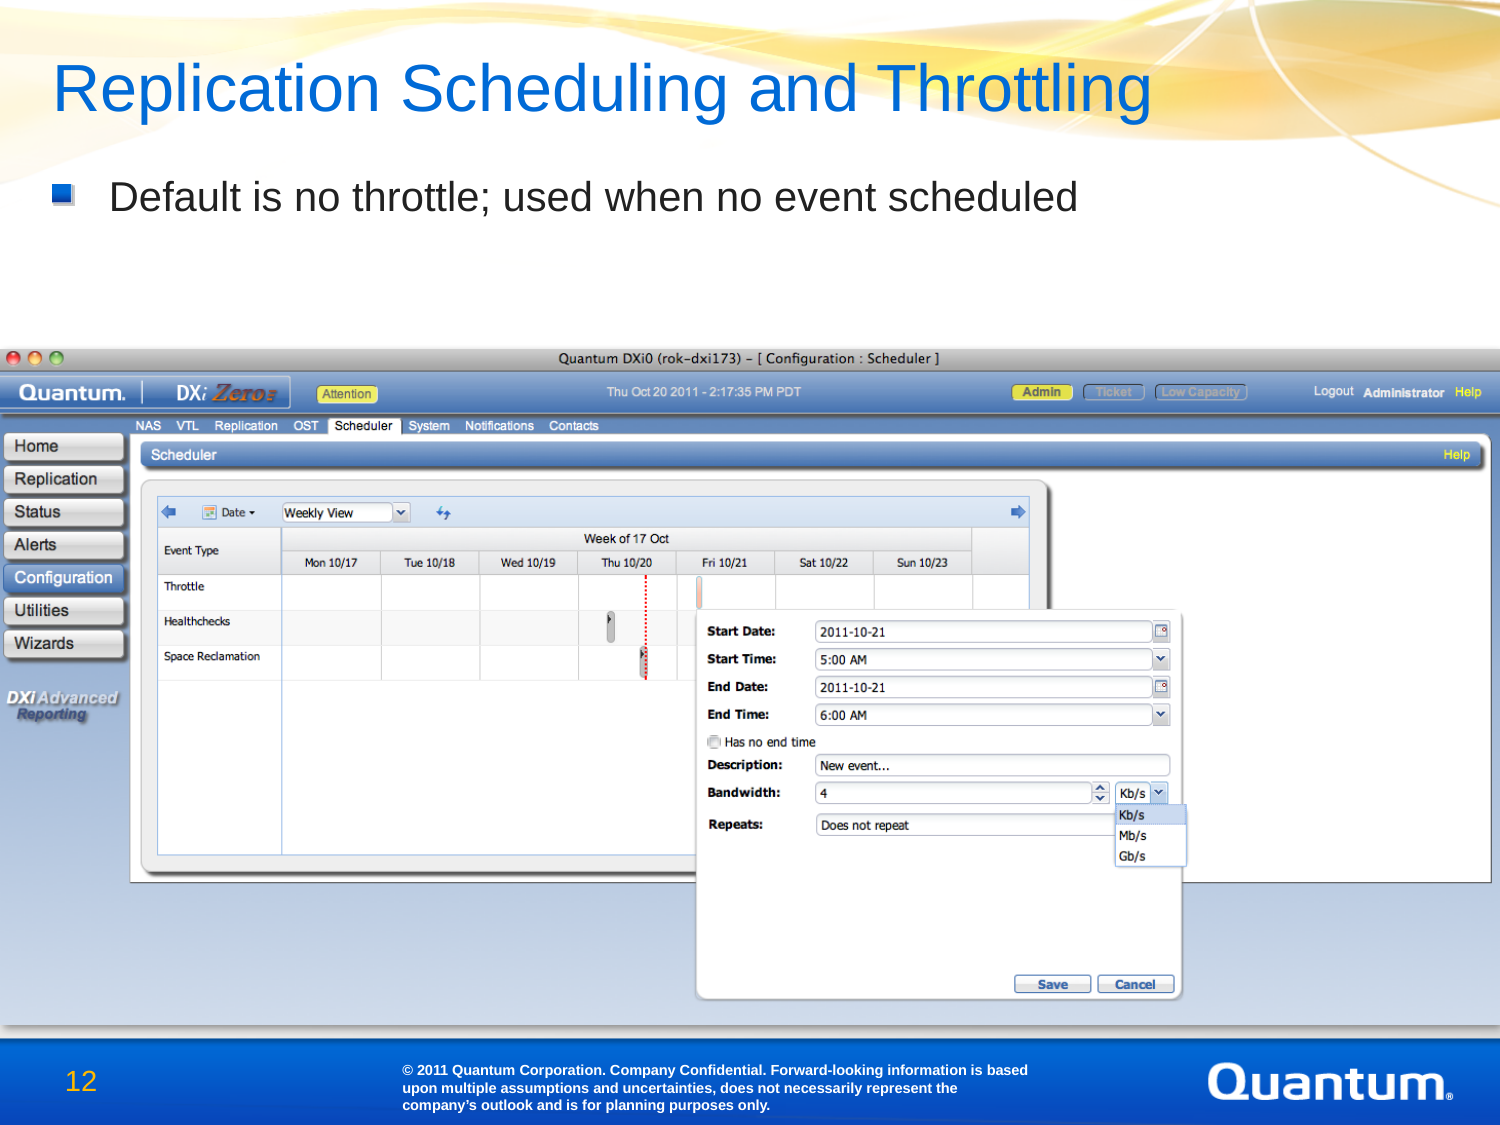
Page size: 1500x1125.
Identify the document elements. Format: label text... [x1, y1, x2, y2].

list Default is no throttle; used when no event scheduled [37, 162, 1463, 251]
text_box © 2011 Quantum Corporation. Company Confidential. Forward-looking information is based upon multiple assumptions and uncertainties, does not necessarily represent the company’s outlook and is for planning purposes only. [387, 1048, 1050, 1124]
title Replication Scheduling and Throttling [37, 32, 1463, 138]
text_box 12 [49, 1054, 138, 1108]
picture [52, 184, 75, 206]
picture [0, 349, 1500, 1026]
